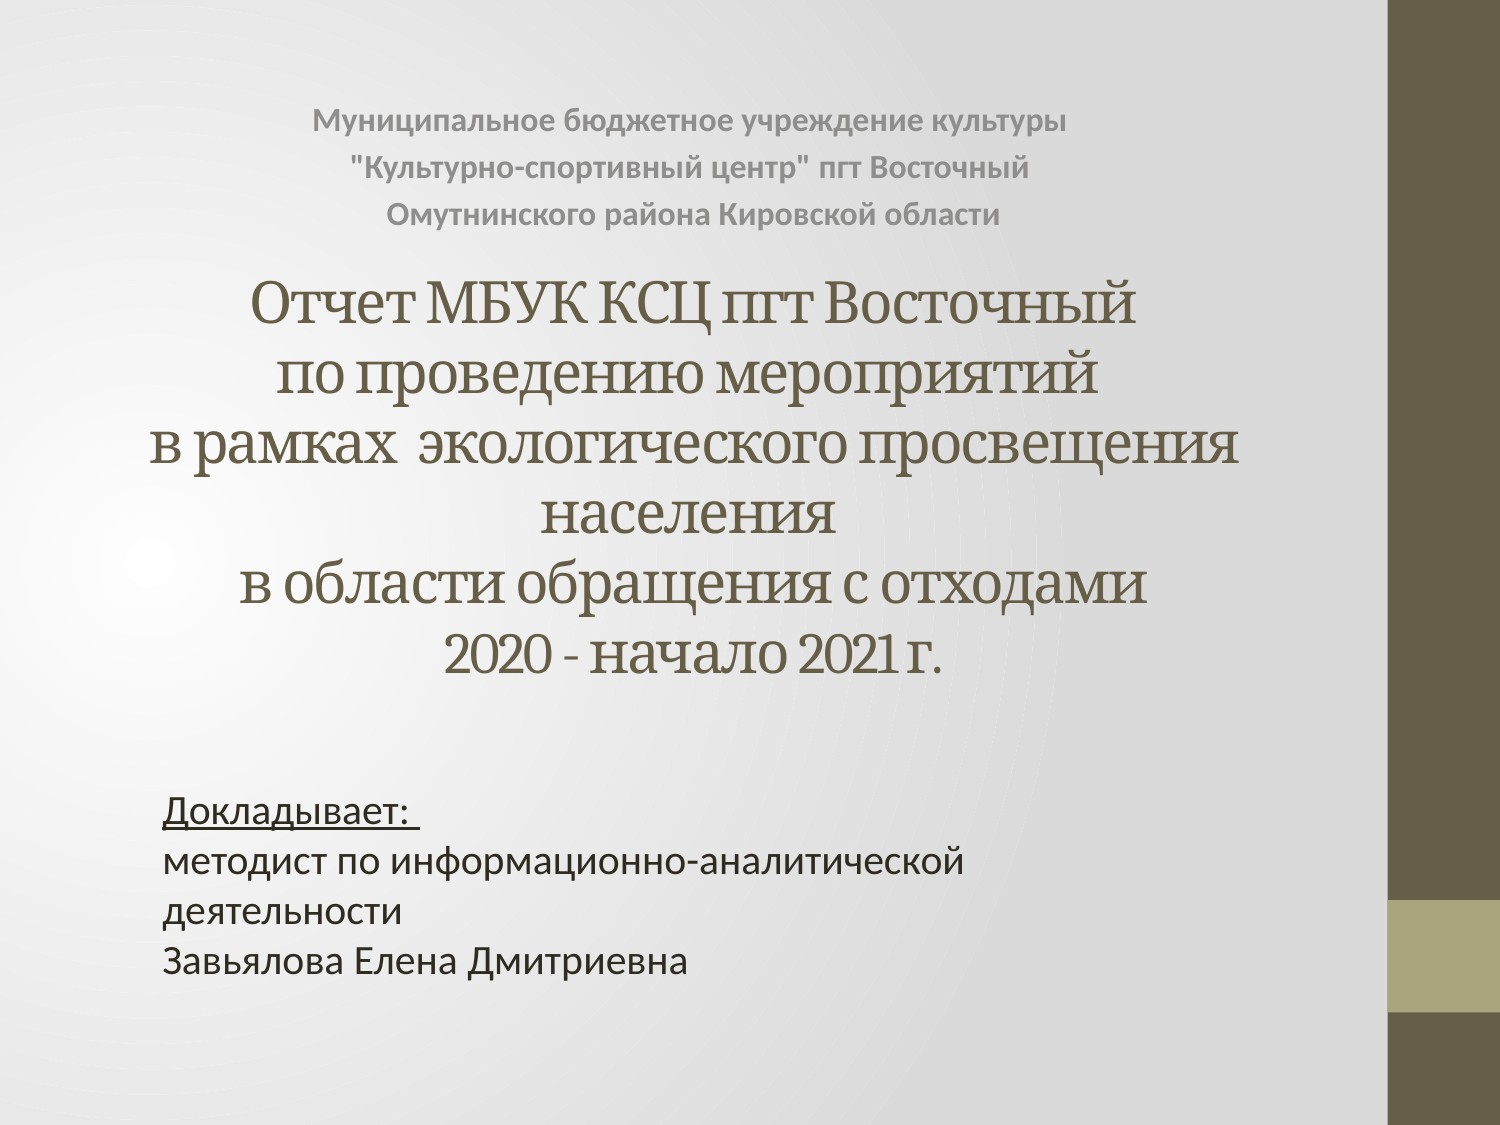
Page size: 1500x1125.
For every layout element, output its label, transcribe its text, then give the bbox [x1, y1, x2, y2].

title Отчет МБУК КСЦ пгт Восточный по проведению мероприятий в рамках экологического просвещения населения в области обращения с отходами 2020 - начало 2021 г. [0, 314, 1388, 693]
subtitle Муниципальное бюджетное учреждение культуры "Культурно-спортивный центр" пгт Восточный Омутнинского района Кировской области [0, 90, 1388, 240]
text_box Докладывает: методист по информационно-аналитической деятельности Завьялова Елена Дмитриевна [147, 775, 1199, 990]
